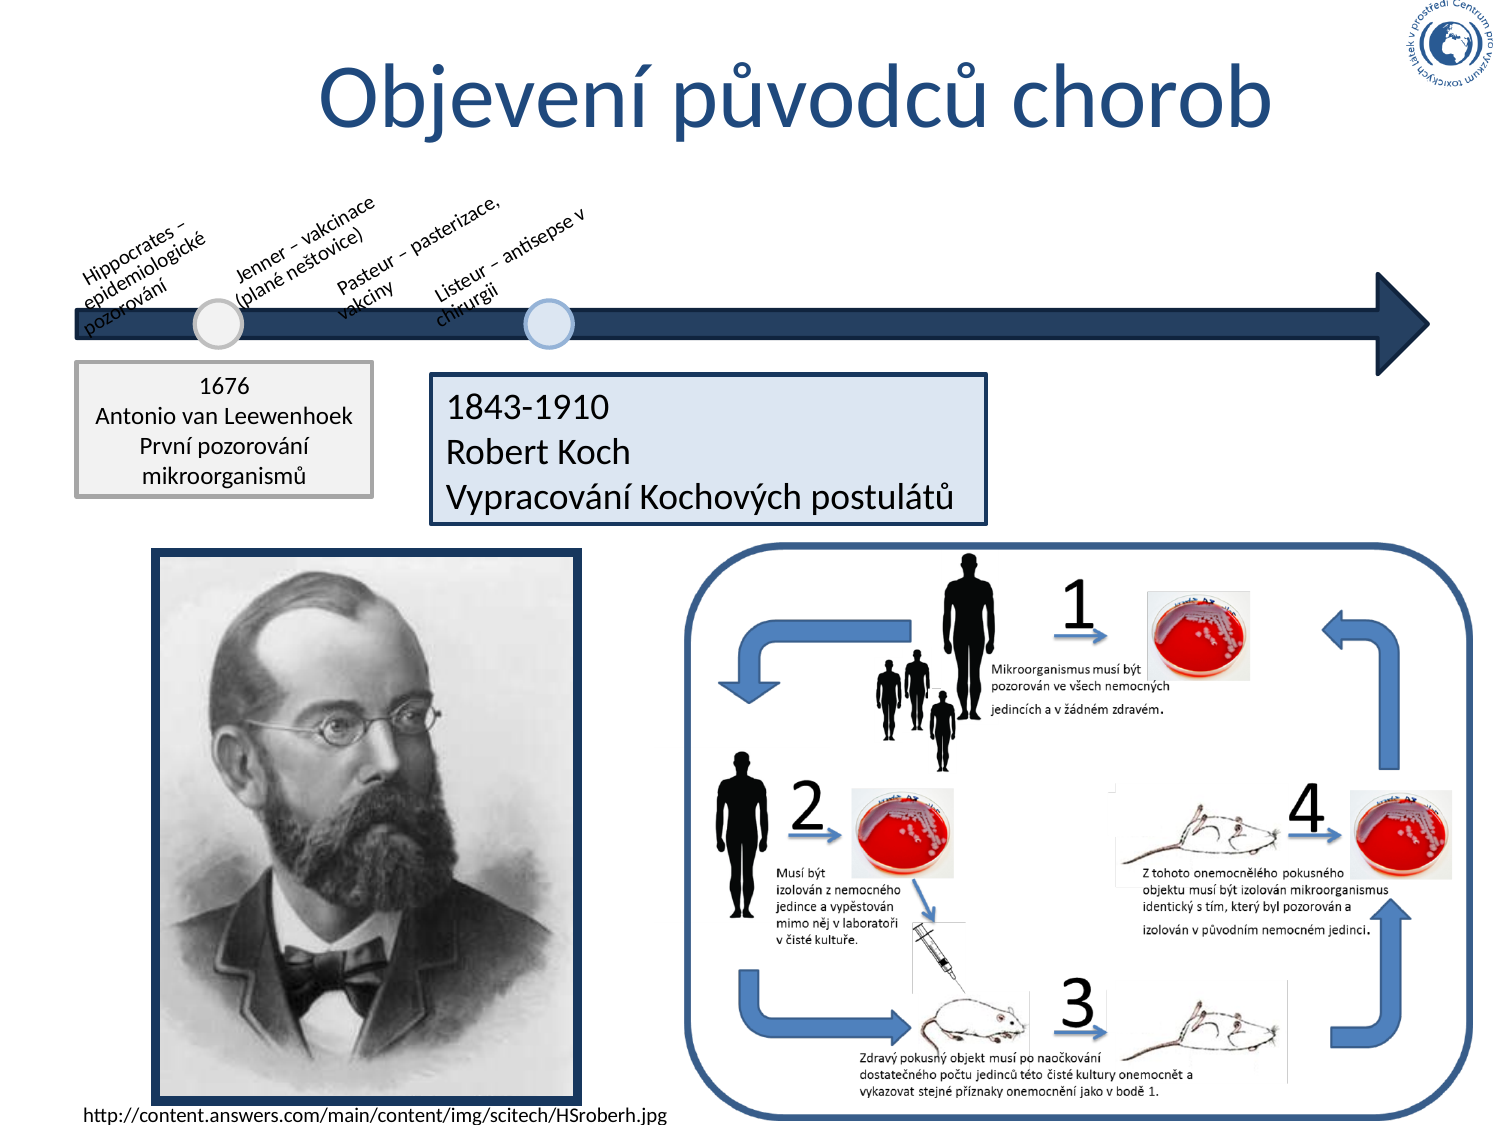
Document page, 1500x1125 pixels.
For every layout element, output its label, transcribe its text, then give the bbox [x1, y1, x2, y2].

text_box [192, 298, 245, 350]
text_box Hippocrates – epidemiologické pozorování [76, 196, 334, 286]
text_box [74, 307, 198, 341]
text_box [523, 298, 575, 350]
text_box Listeur – antisepse v chirurgii [422, 214, 680, 280]
text_box 1843-1910 Robert Koch Vypracování Kochových postulátů [431, 374, 987, 524]
text_box Objevení původců chorob [132, 0, 1483, 185]
text_box [570, 271, 1430, 377]
picture [1405, 0, 1494, 88]
text_box Pasteur – pasterizace, vakciny [334, 208, 582, 273]
text_box Jenner – vakcinace (plané neštovice) [334, 202, 455, 208]
text_box 1676 Antonio van Leewenhoek První pozorování mikroorganismů [76, 361, 372, 497]
text_box http://content.answers.com/main/content/img/scitech/HSroberh.jpg [68, 1094, 650, 1125]
text_box [239, 307, 529, 341]
picture [654, 533, 1474, 1122]
picture [160, 557, 574, 1097]
